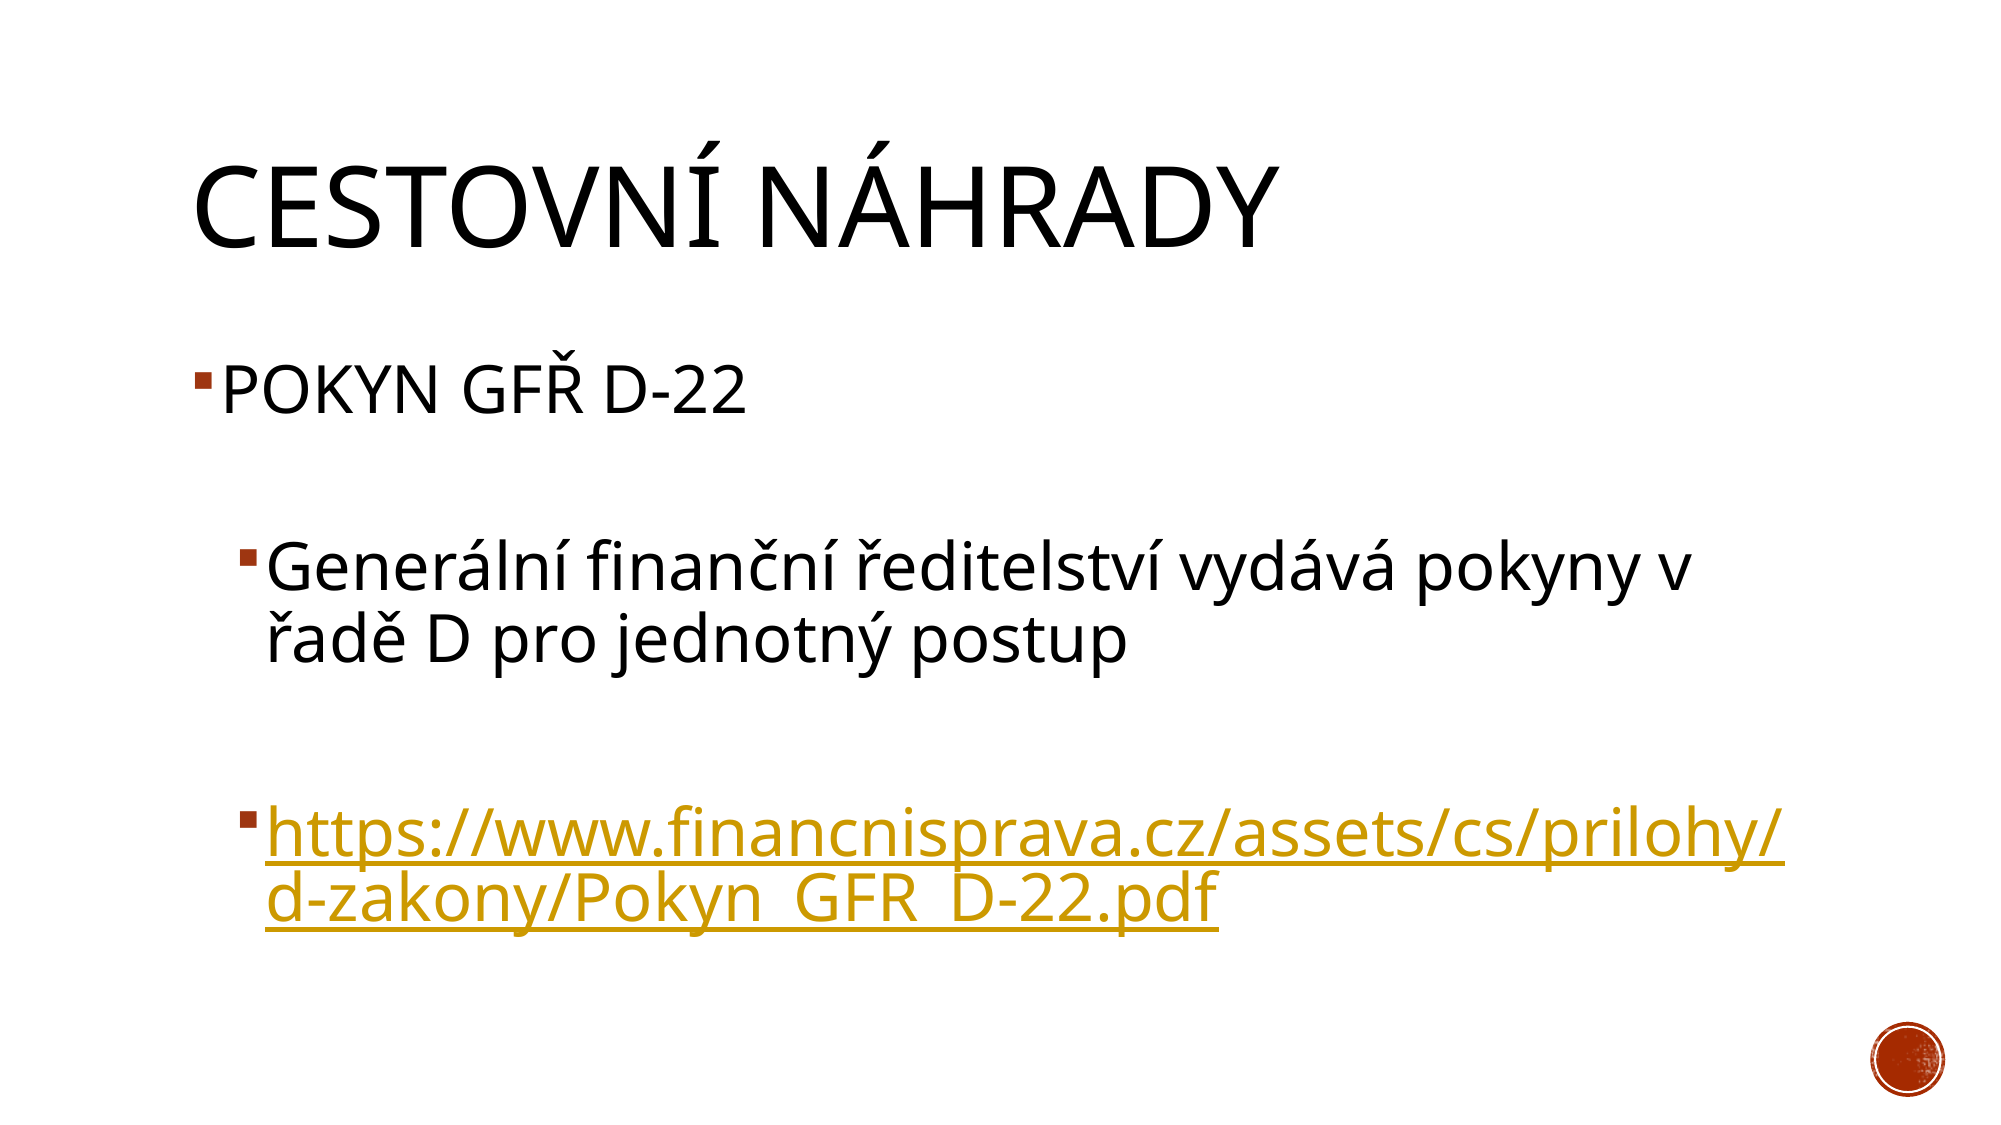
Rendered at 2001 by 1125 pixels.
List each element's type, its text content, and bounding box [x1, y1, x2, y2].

title Cestovní náhrady [175, 79, 1826, 344]
list POKYN GFŘ D-22 Generální finanční ředitelství vydává pokyny v řadě D pro jednotný postup https://www.financnisprava.cz/assets/cs/prilohy/d-zakony/Pokyn_GFR_D-22.pdf [175, 348, 1826, 1013]
